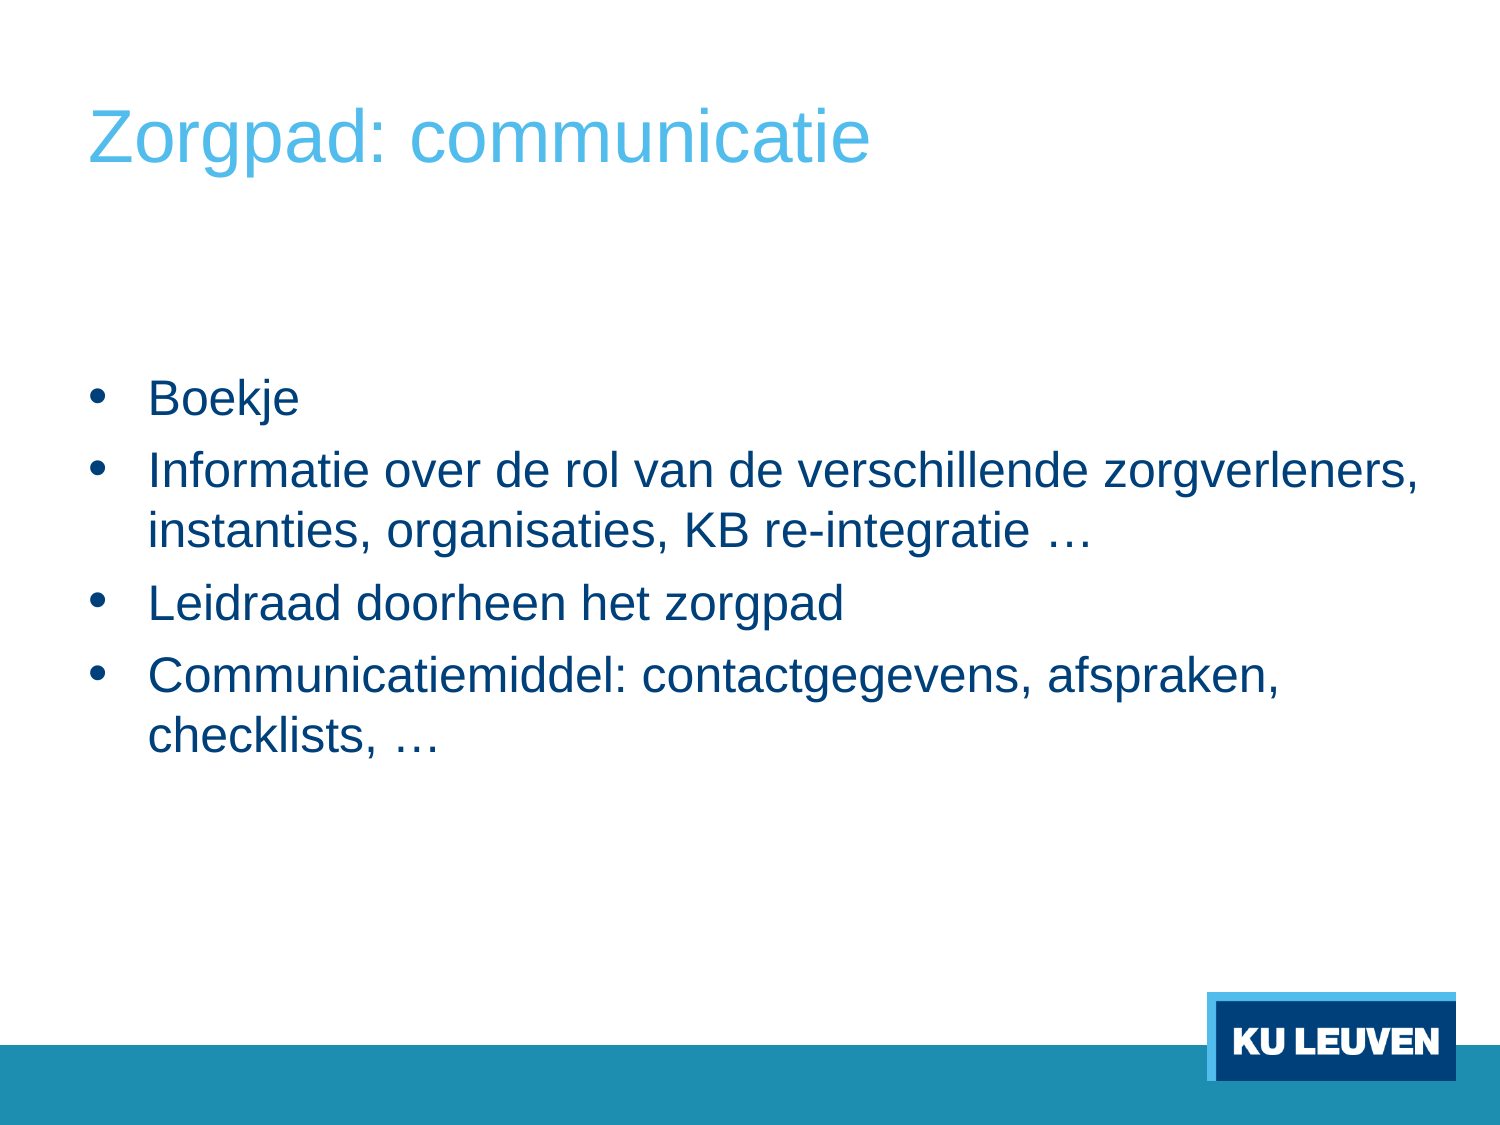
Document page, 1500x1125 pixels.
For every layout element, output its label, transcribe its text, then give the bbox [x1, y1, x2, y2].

picture [1207, 992, 1456, 1081]
title Zorgpad: communicatie [88, 29, 1456, 178]
list Boekje Informatie over de rol van de verschillende zorgverleners, instanties, organisaties, KB re-integratie … Leidraad doorheen het zorgpad Communicatiemiddel: contactgegevens, afspraken, checklists, … [88, 221, 1456, 948]
